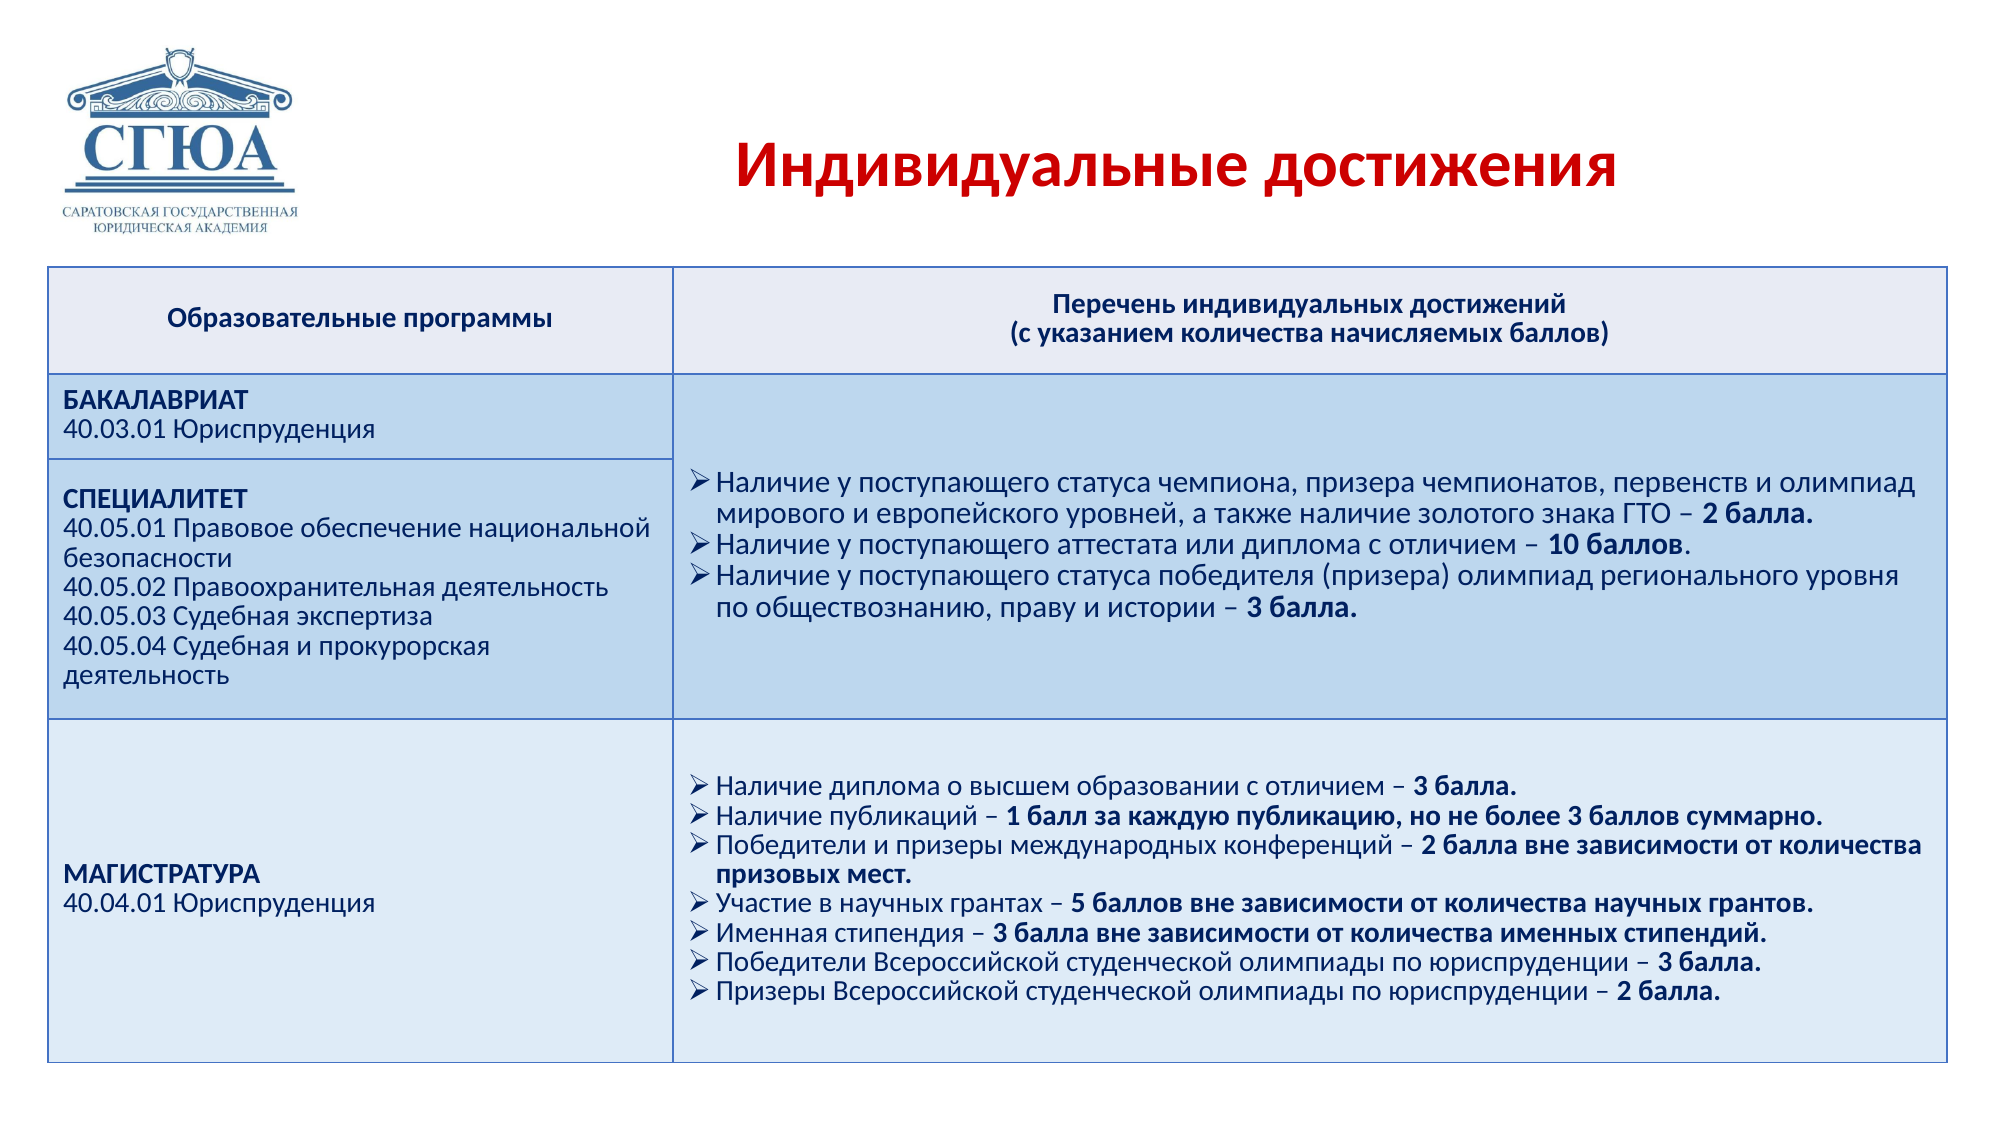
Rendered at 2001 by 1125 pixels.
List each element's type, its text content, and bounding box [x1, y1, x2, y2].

table_cell БАКАЛАВРИАТ 40.03.01 Юриспруденция [49, 375, 672, 458]
table_cell СПЕЦИАЛИТЕТ 40.05.01 Правовое обеспечение национальной безопасности 40.05.02 Правоохранительная деятельность 40.05.03 Судебная экспертиза 40.05.04 Судебная и прокурорская деятельность [49, 460, 672, 718]
table_cell Наличие диплома о высшем образовании с отличием – 3 балла. Наличие публикаций – 1 балл за каждую публикацию, но не более 3 баллов суммарно. Победители и призеры международных конференций – 2 балла вне зависимости от количества призовых мест. Участие в научных грантах – 5 баллов вне зависимости от количества научных грантов. Именная стипендия – 3 балла вне зависимости от количества именных стипендий. Победители Всероссийской студенческой олимпиады по юриспруденции – 3 балла. Призеры Всероссийской студенческой олимпиады по юриспруденции – 2 балла. [674, 720, 1946, 1062]
table_cell Наличие у поступающего статуса чемпиона, призера чемпионатов, первенств и олимпиад мирового и европейского уровней, а также наличие золотого знака ГТО – 2 балла. Наличие у поступающего аттестата или диплома с отличием – 10 баллов. Наличие у поступающего статуса победителя (призера) олимпиад регионального уровня по обществознанию, праву и истории – 3 балла. [674, 375, 1946, 718]
picture [60, 45, 300, 236]
table_header Перечень индивидуальных достижений (с указанием количества начисляемых баллов) [674, 268, 1946, 373]
text_box Индивидуальные достижения [332, 112, 1947, 207]
table_cell МАГИСТРАТУРА 40.04.01 Юриспруденция [49, 720, 672, 1062]
table_header Образовательные программы [49, 268, 672, 373]
